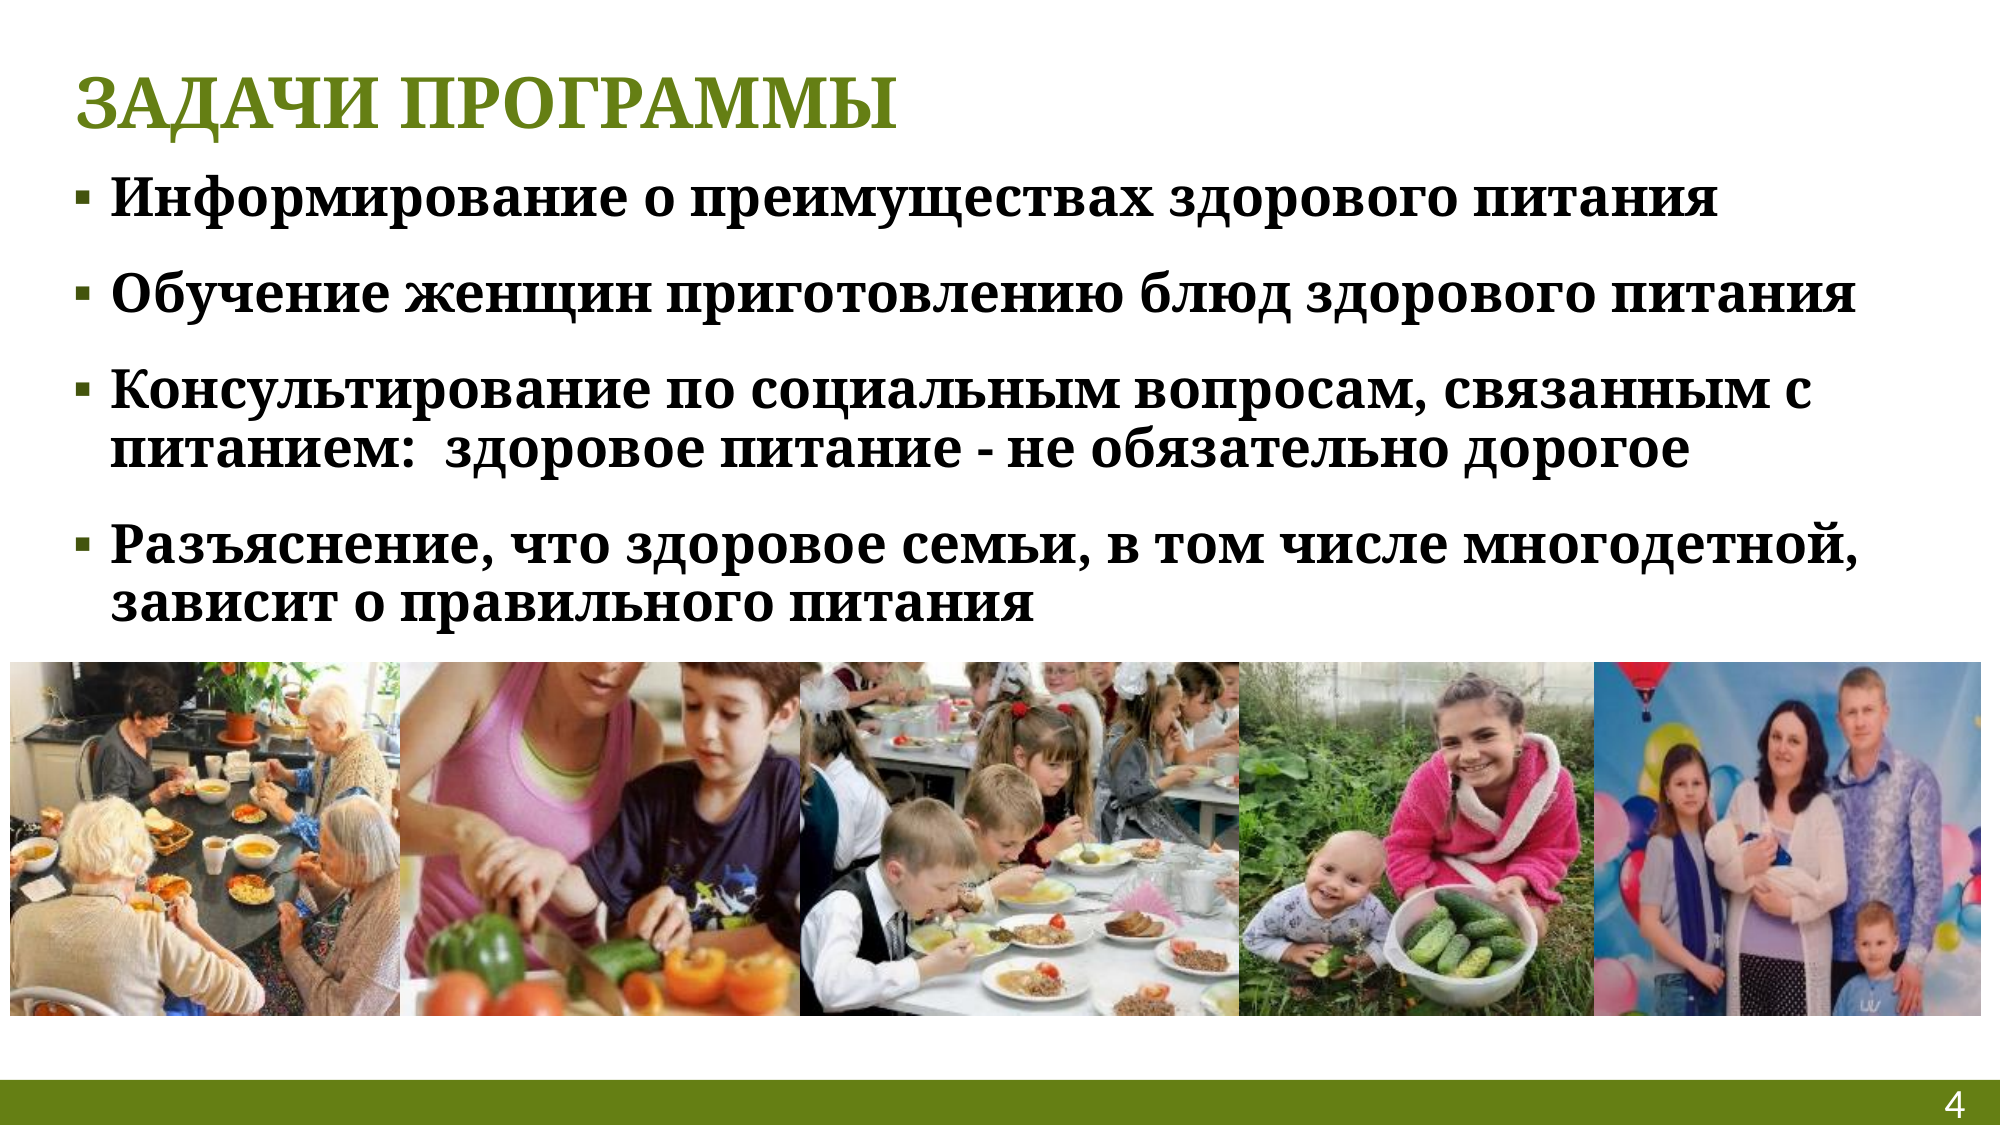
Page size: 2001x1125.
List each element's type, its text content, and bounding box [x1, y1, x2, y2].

picture [10, 662, 1981, 1016]
list Информирование о преимуществах здорового питания Обучение женщин приготовлению блюд здорового питания Консультирование по социальным вопросам, связанным с питанием: здоровое питание - не обязательно дорогое Разъяснение, что здоровое семьи, в том числе многодетной, зависит о правильного питания [50, 162, 1950, 662]
slide_number 4 [1853, 1082, 1981, 1121]
title Задачи программы [60, 0, 1561, 152]
